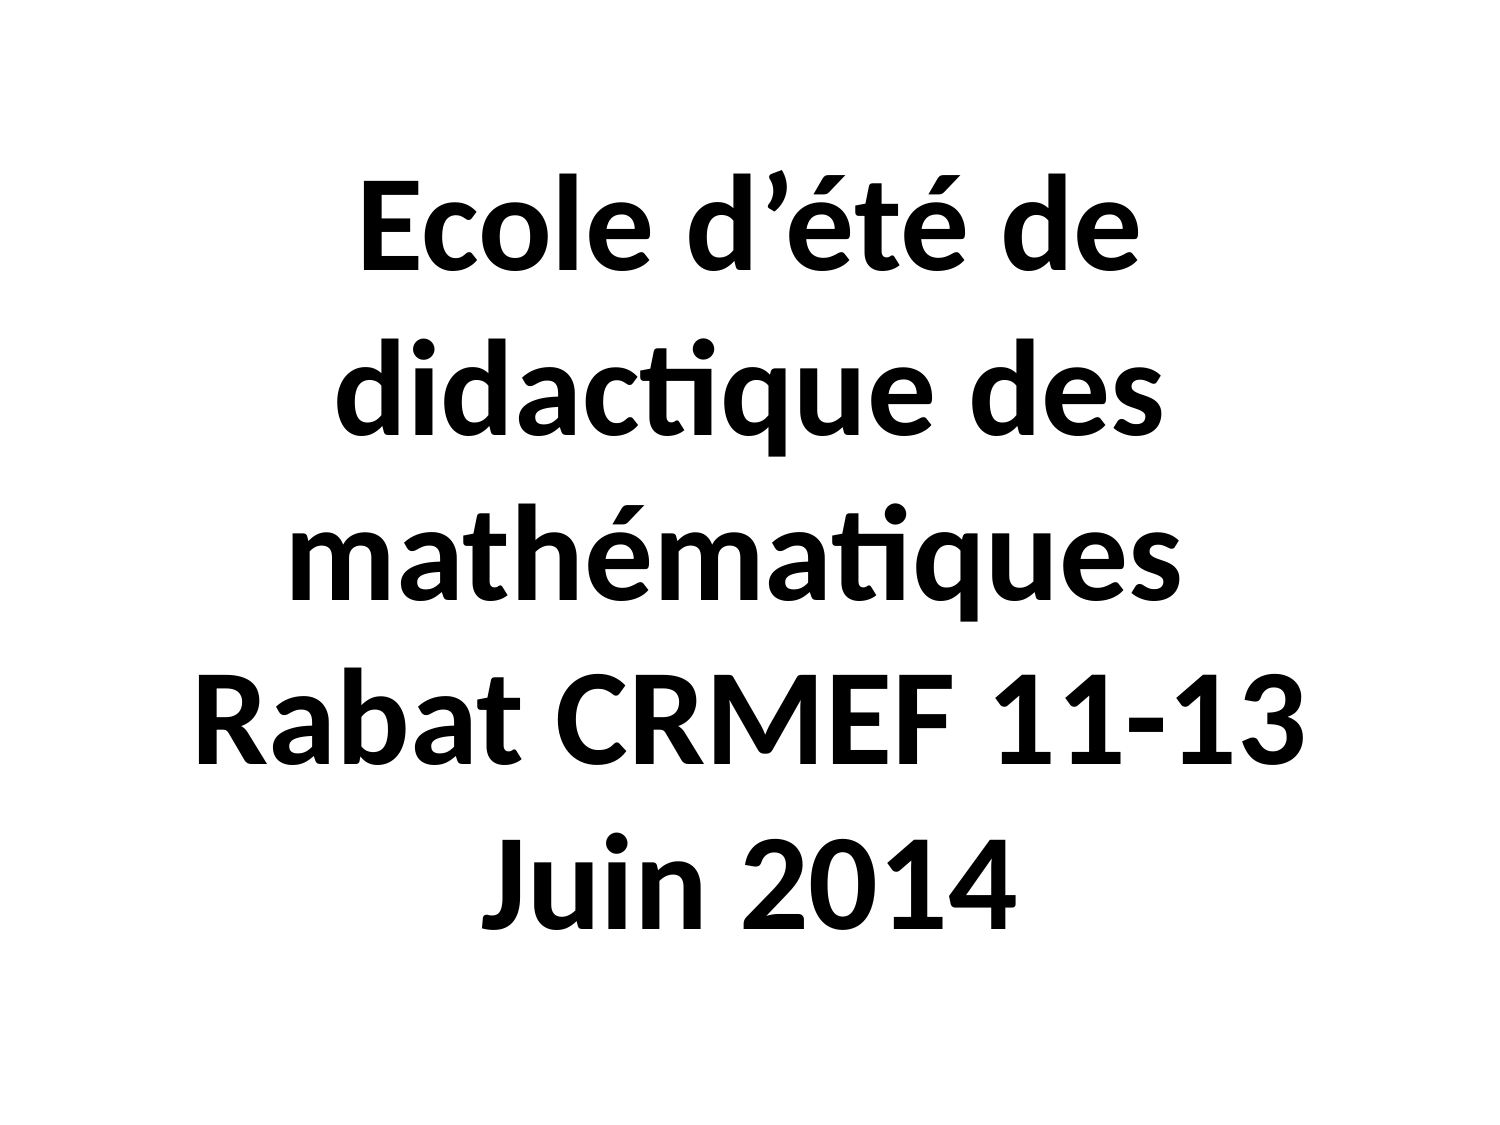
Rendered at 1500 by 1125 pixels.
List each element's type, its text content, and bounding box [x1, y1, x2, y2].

title Ecole d’été de didactique des mathématiques Rabat CRMEF 11-13 Juin 2014 [75, 0, 1425, 1090]
